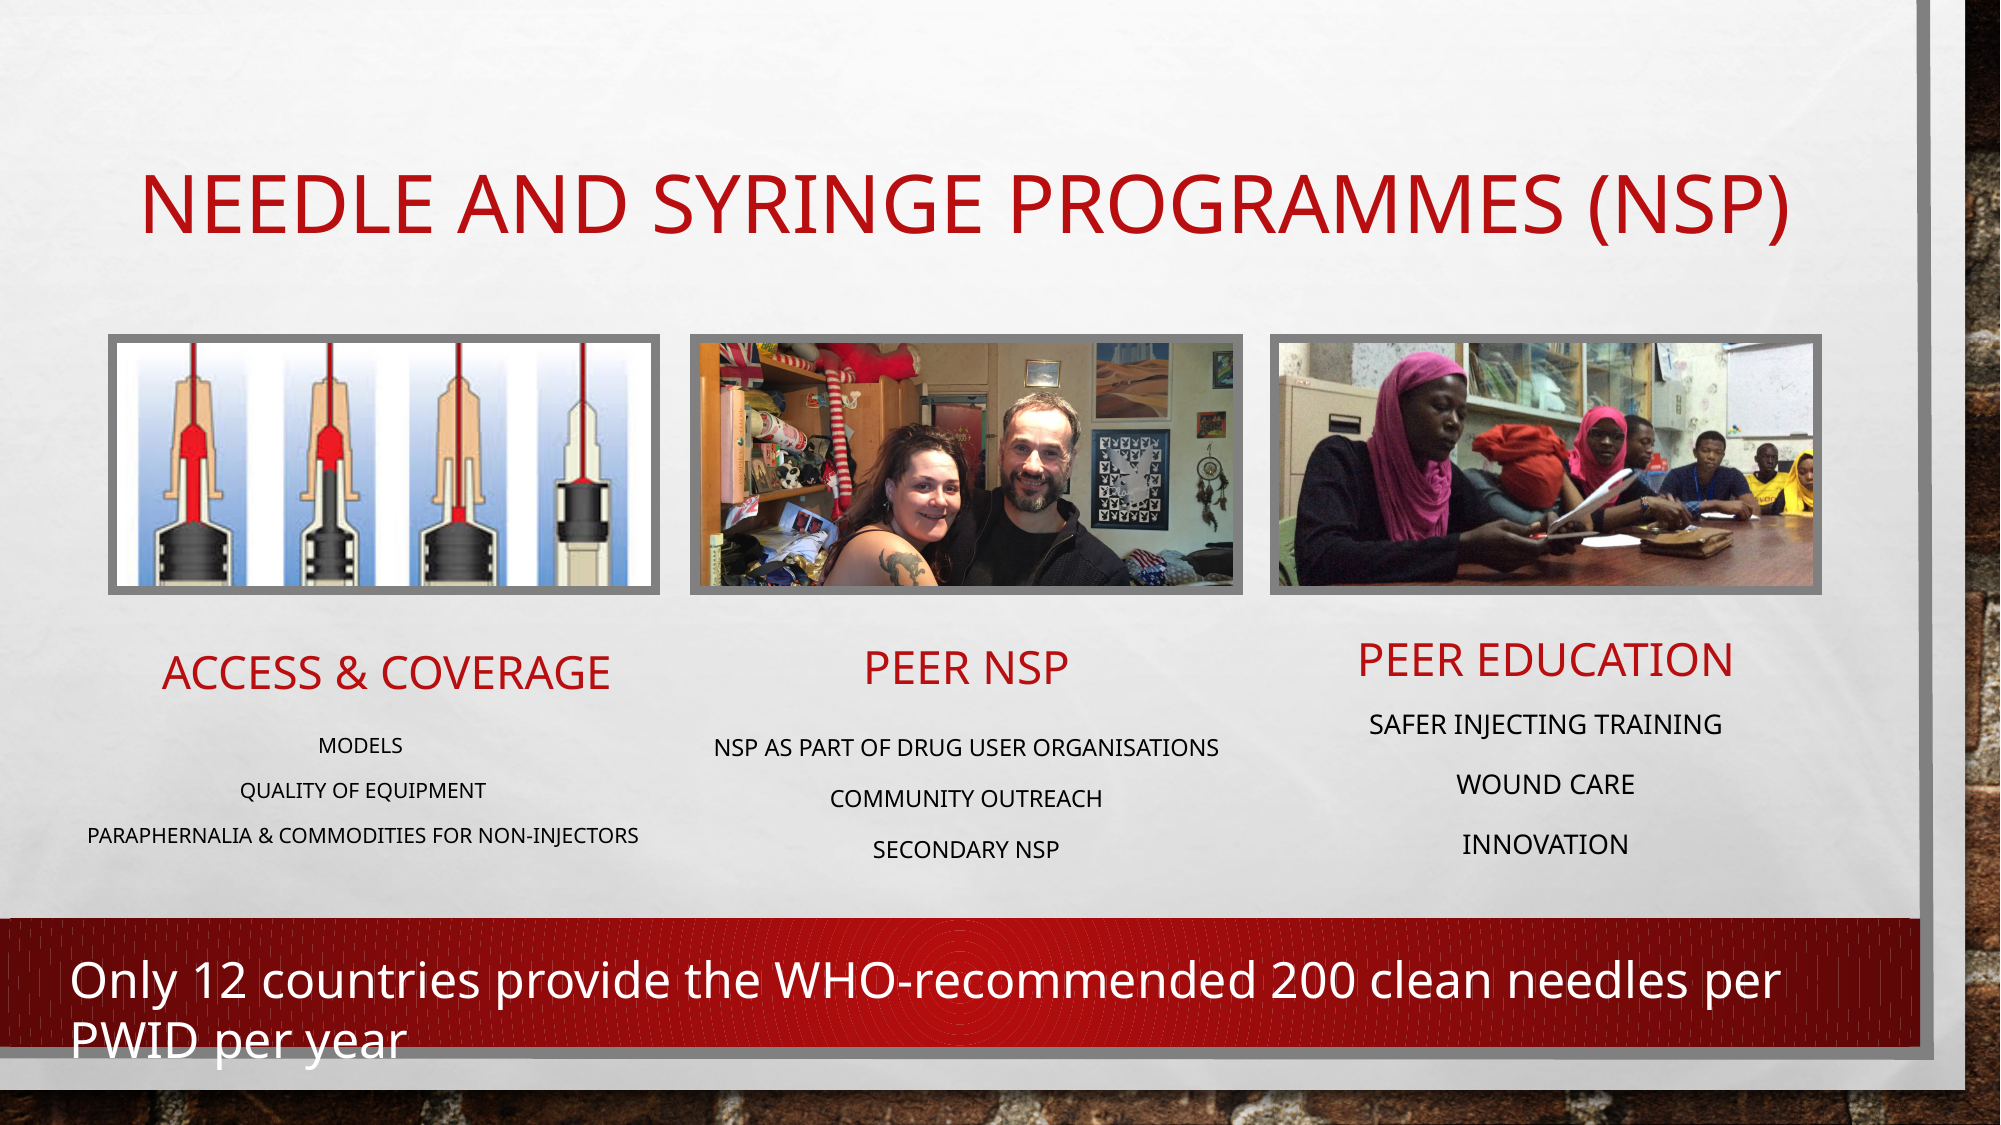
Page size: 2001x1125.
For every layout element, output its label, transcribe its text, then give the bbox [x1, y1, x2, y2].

title Needle and syringe programmes (nsp) [112, 112, 1818, 302]
list Models Quality of equipment Paraphernalia & commodities for non-injectors [70, 720, 657, 882]
picture [112, 338, 656, 591]
picture [694, 338, 1239, 591]
list Access & coverage [115, 612, 659, 707]
list Safer injecting training Wound care Innovation [1274, 693, 1818, 915]
list Peer education [1274, 599, 1818, 693]
picture [0, 0, 2000, 1125]
text_box Only 12 countries provide the WHO-recommended 200 clean needles per PWID per year [55, 941, 1909, 1077]
picture [1274, 338, 1818, 591]
list Nsp as part of Drug user organisations Community outreach Secondary NSP [694, 720, 1238, 882]
list Peer NSP [694, 607, 1238, 703]
